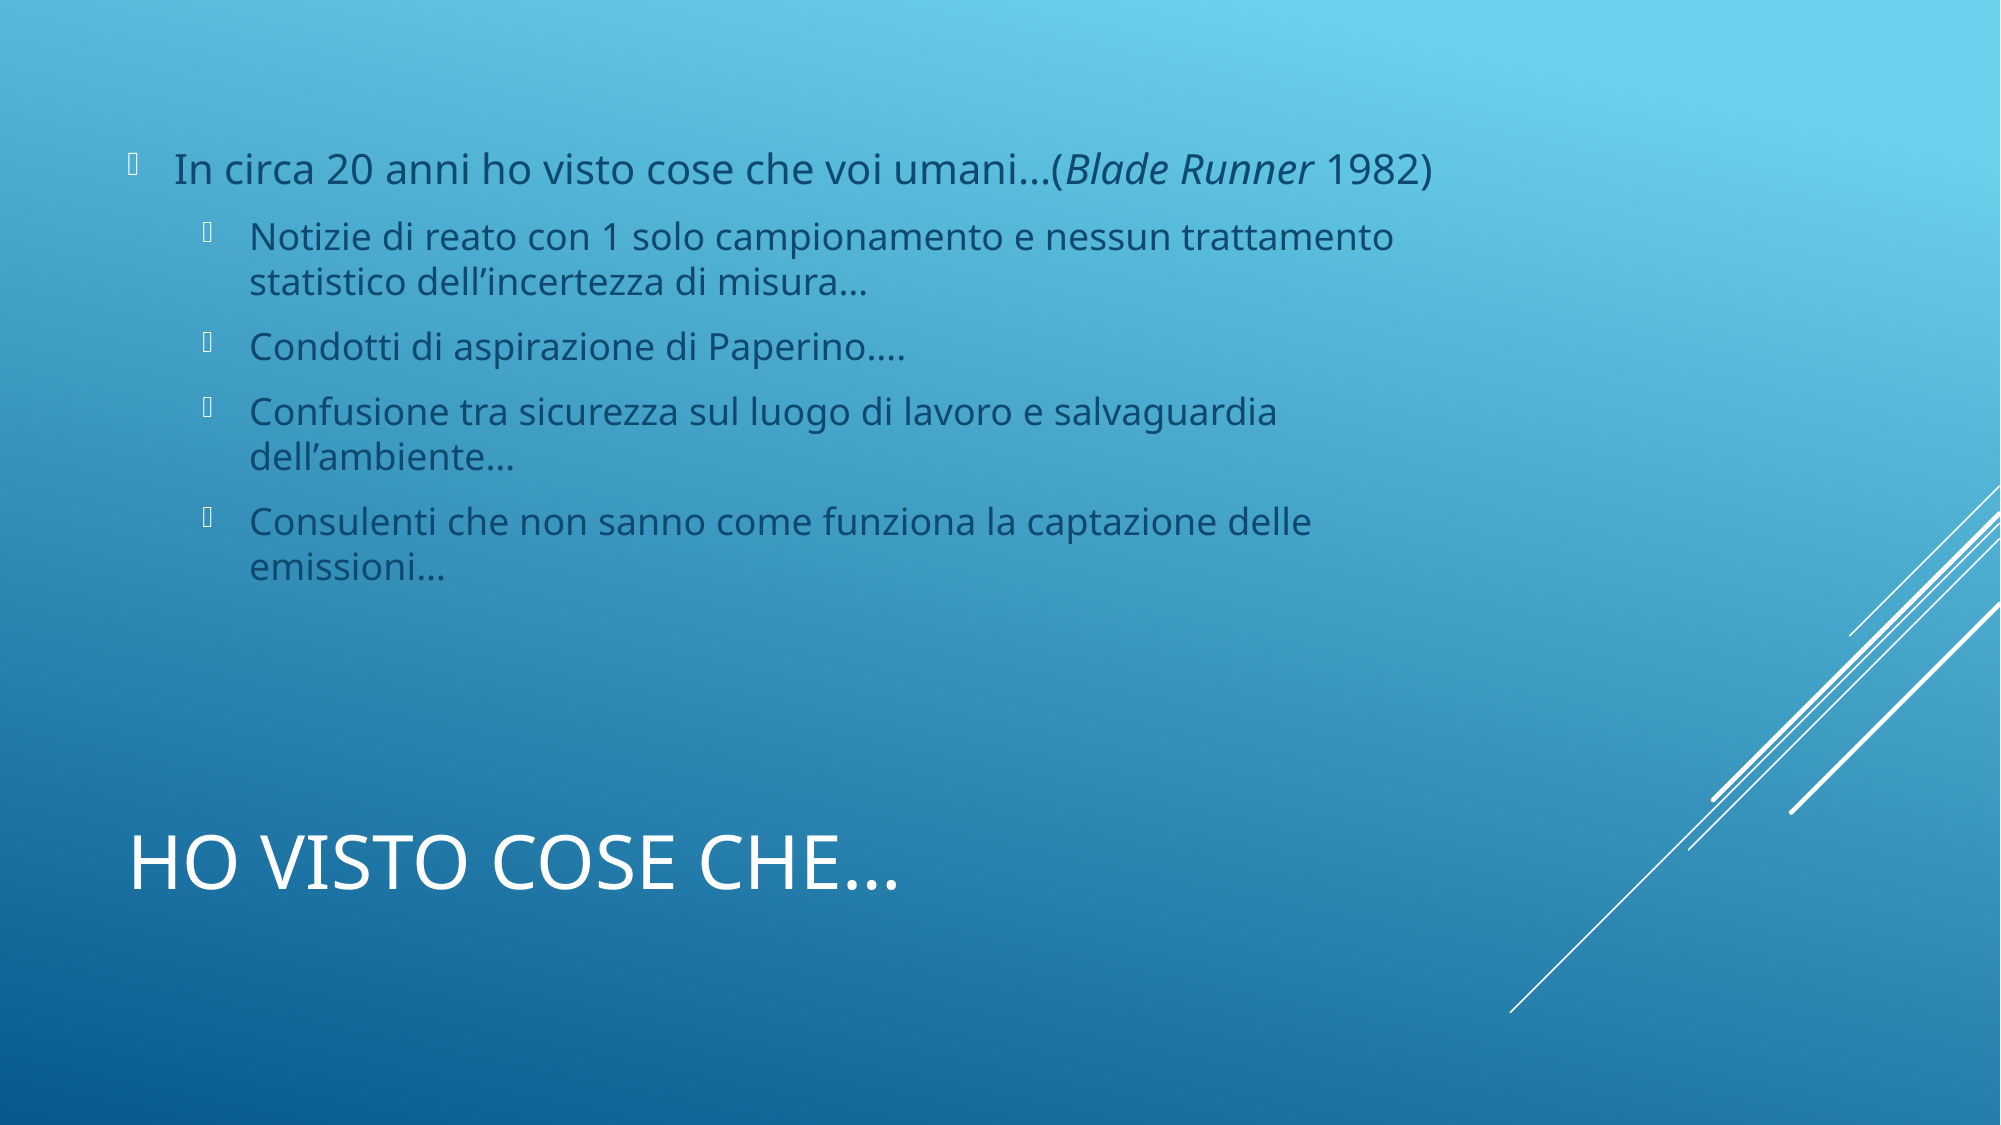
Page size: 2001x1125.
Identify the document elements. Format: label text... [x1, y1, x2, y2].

title Ho visto cose che… [112, 736, 1513, 984]
list In circa 20 anni ho visto cose che voi umani...(Blade Runner 1982) Notizie di reato con 1 solo campionamento e nessun trattamento statistico dell’incertezza di misura… Condotti di aspirazione di Paperino…. Confusione tra sicurezza sul luogo di lavoro e salvaguardia dell’ambiente… Consulenti che non sanno come funziona la captazione delle emissioni… [112, 112, 1513, 706]
